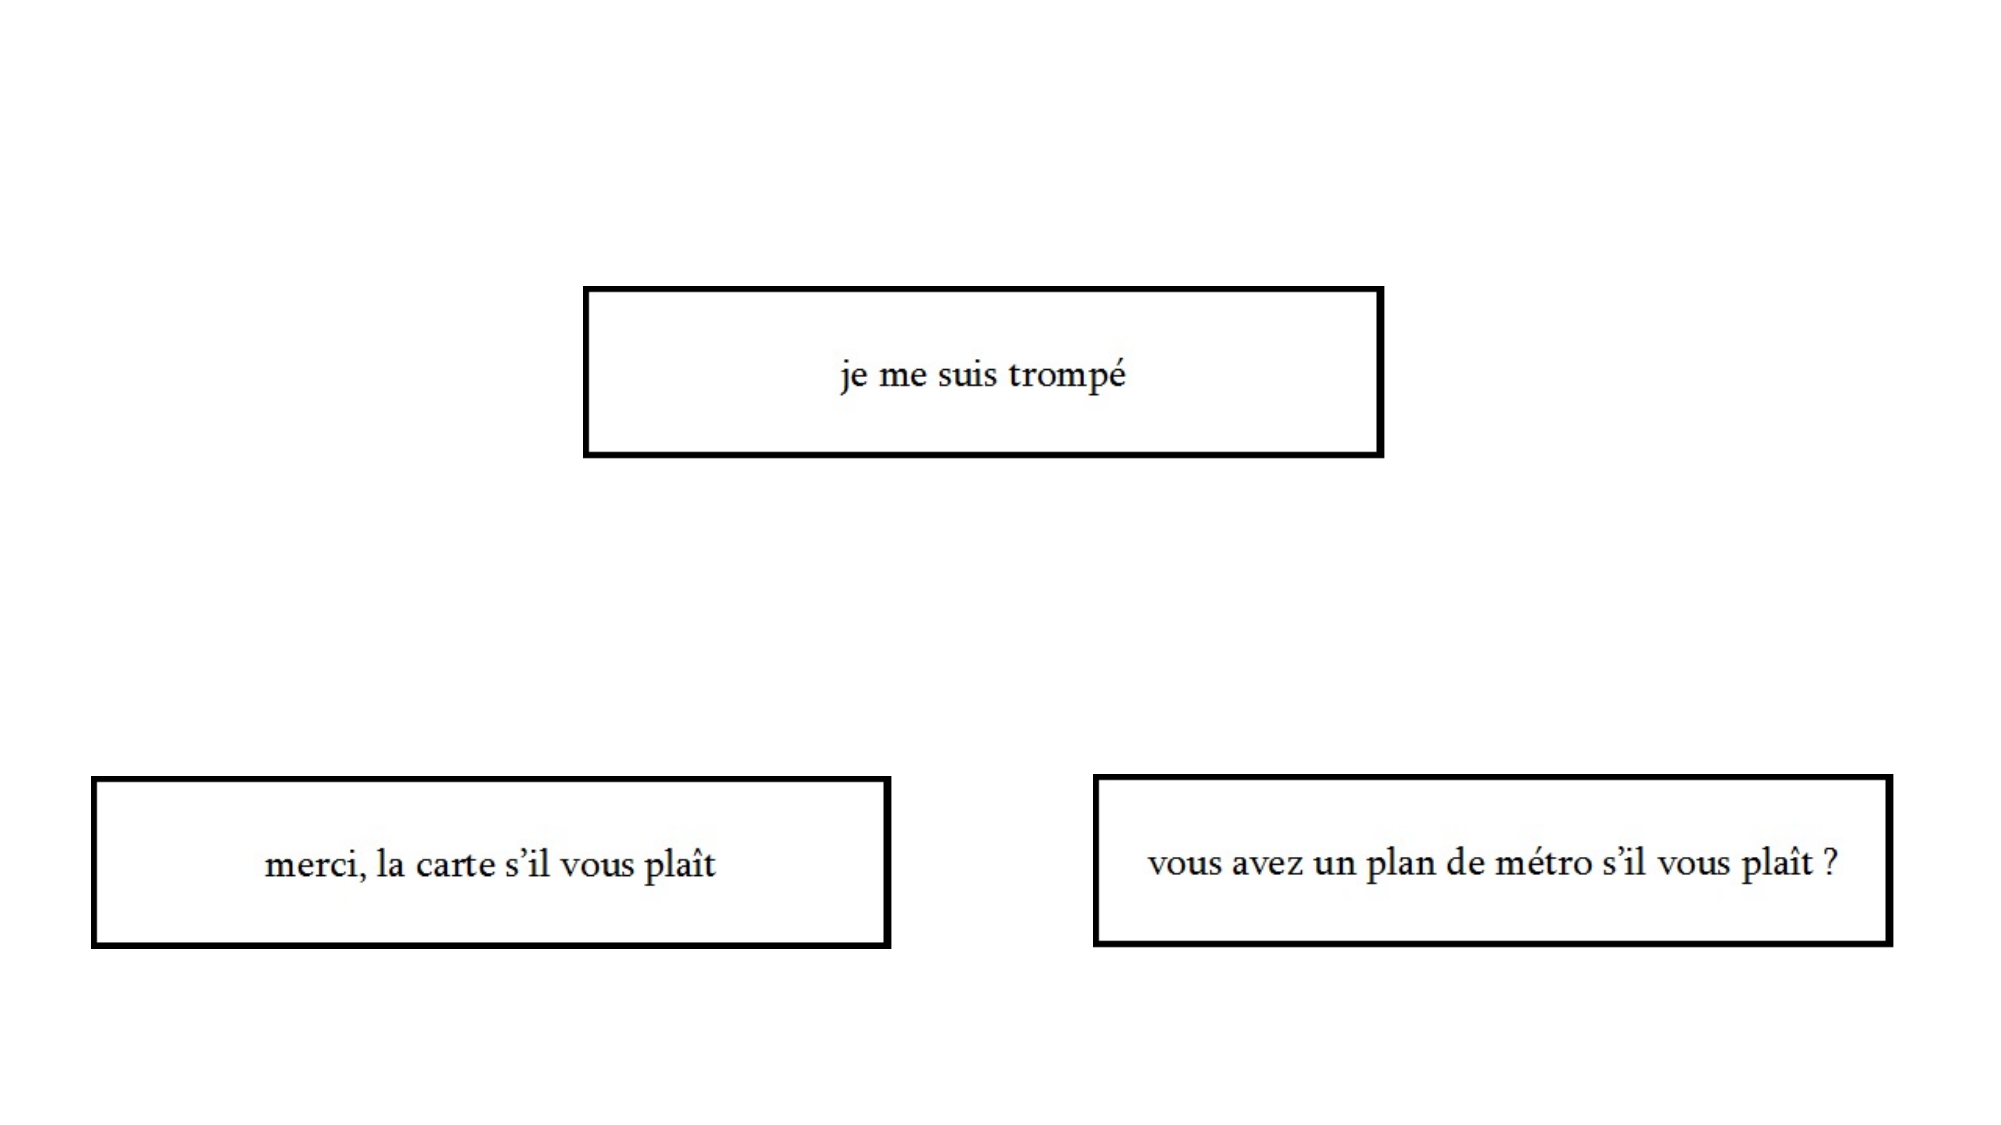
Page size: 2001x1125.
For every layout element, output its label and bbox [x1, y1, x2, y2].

picture [583, 286, 1394, 460]
picture [1093, 774, 1903, 949]
picture [91, 776, 901, 949]
